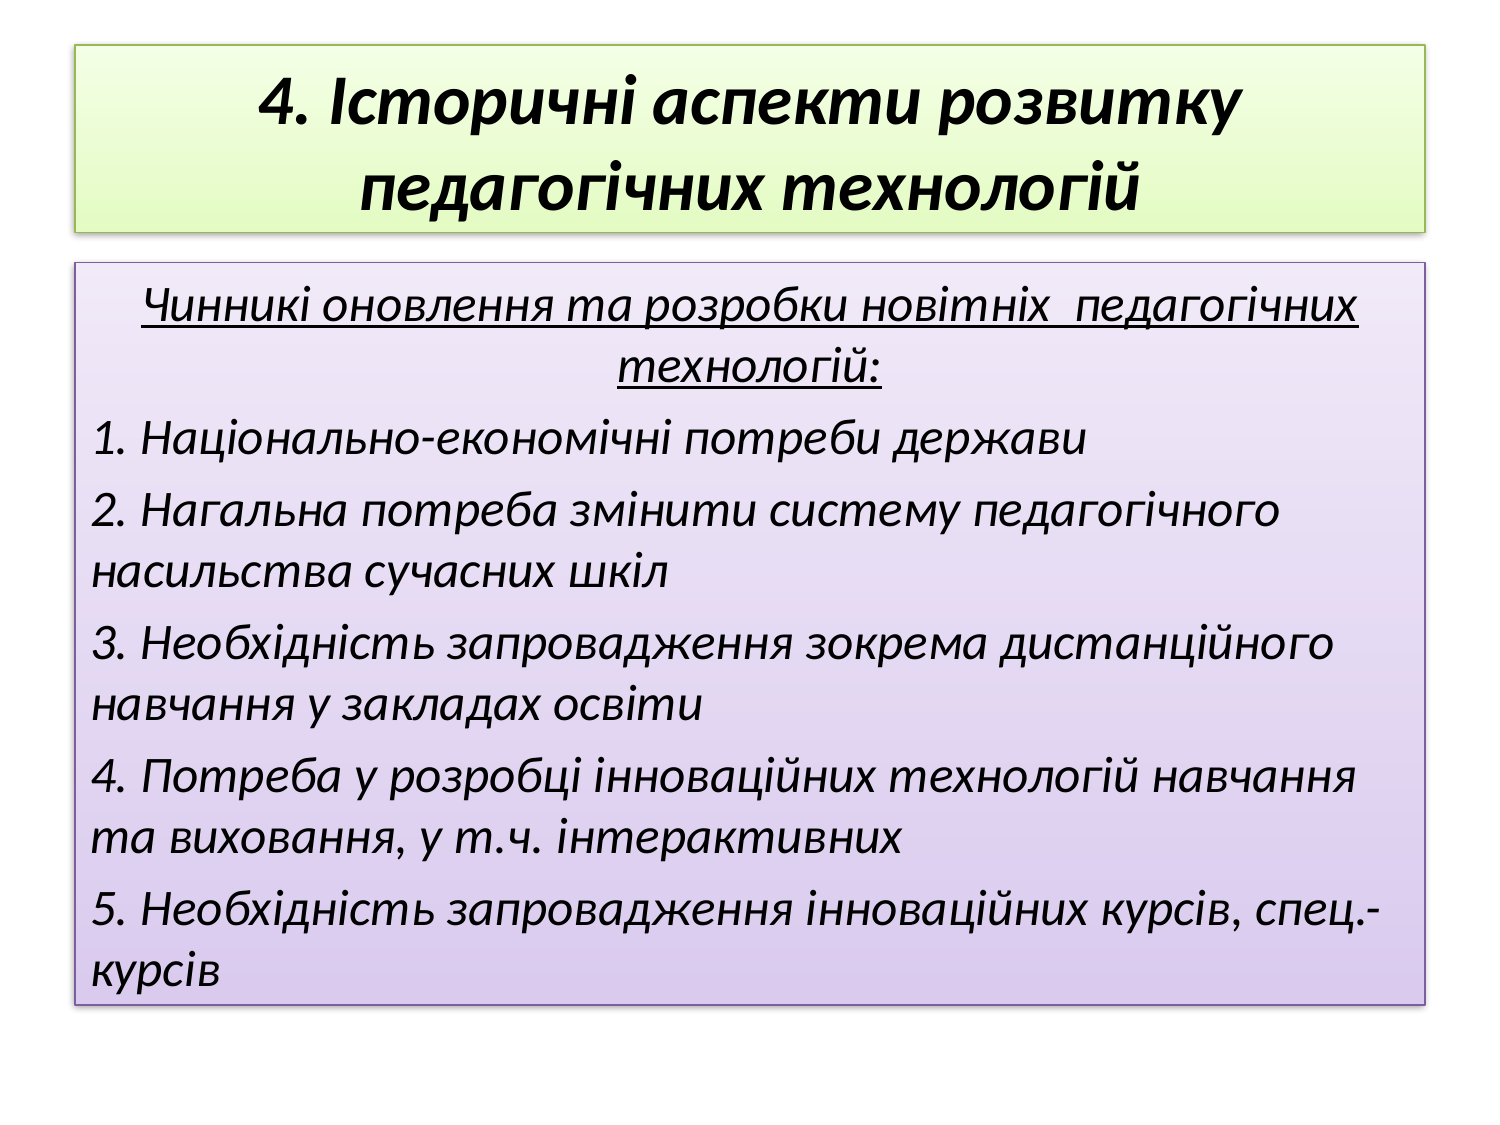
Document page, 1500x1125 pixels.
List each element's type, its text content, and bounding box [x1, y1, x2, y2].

title 4. Історичні аспекти розвитку педагогічних технологій [74, 44, 1426, 233]
list Чинникі оновлення та розробки новітніх педагогічних технологій: 1. Національно-економічні потреби держави 2. Нагальна потреба змінити систему педагогічного насильства сучасних шкіл 3. Необхідність запровадження зокрема дистанційного навчання у закладах освіти 4. Потреба у розробці інноваційних технологій навчання та виховання, у т.ч. інтерактивних 5. Необхідність запровадження інноваційних курсів, спец.-курсів [74, 262, 1426, 1006]
